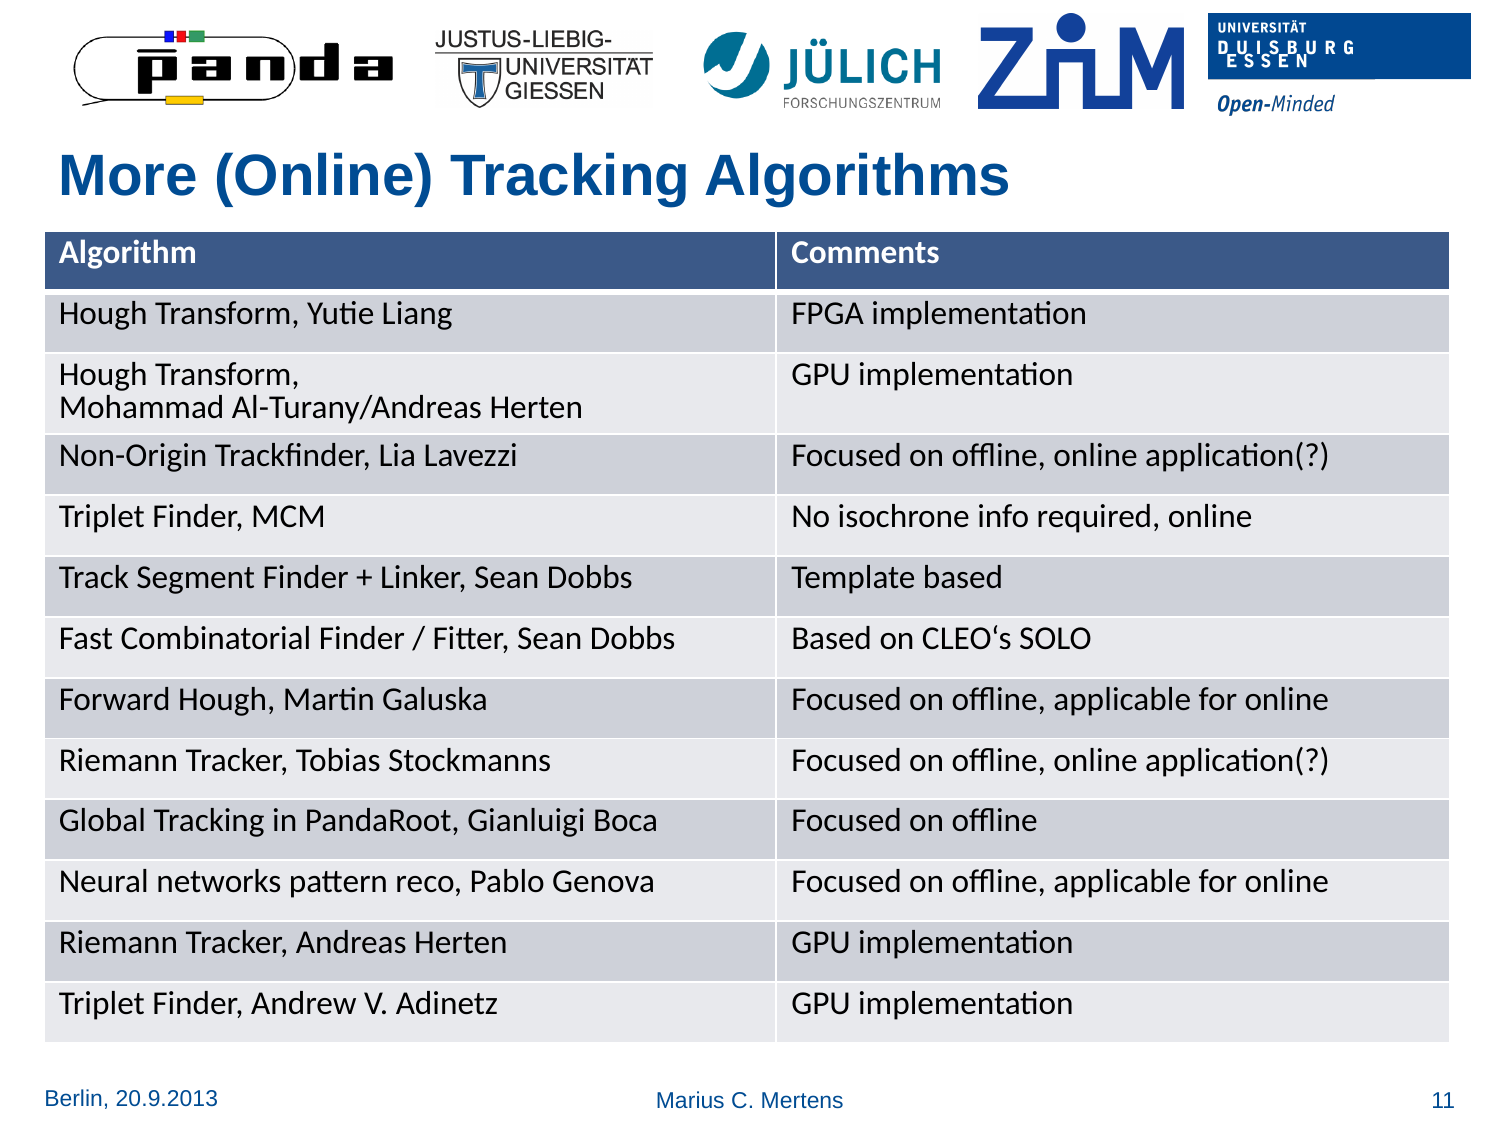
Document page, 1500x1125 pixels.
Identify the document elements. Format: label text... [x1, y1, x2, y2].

slide_number 11 [1170, 1077, 1471, 1125]
table_cell Focused on offline [777, 800, 1449, 859]
table_header Algorithm [45, 232, 775, 289]
table_cell Forward Hough, Martin Galuska [45, 679, 775, 738]
table_cell Based on CLEO‘s SOLO [777, 618, 1449, 677]
table_cell Track Segment Finder + Linker, Sean Dobbs [45, 557, 775, 616]
table_cell Hough Transform, Mohammad Al-Turany/Andreas Herten [45, 354, 775, 433]
table_cell Focused on offline, online application(?) [777, 739, 1449, 798]
picture [702, 30, 940, 108]
table_header Comments [777, 232, 1449, 289]
table_cell GPU implementation [777, 983, 1449, 1042]
table_cell Fast Combinatorial Finder / Fitter, Sean Dobbs [45, 618, 775, 677]
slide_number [29, 1076, 330, 1124]
title More (Online) Tracking Algorithms [29, 136, 1471, 223]
footer Marius C. Mertens [341, 1077, 1159, 1125]
table_cell Focused on offline, applicable for online [777, 679, 1449, 738]
table_cell Triplet Finder, MCM [45, 496, 775, 555]
table_cell Template based [777, 557, 1449, 616]
table_cell Triplet Finder, Andrew V. Adinetz [45, 983, 775, 1042]
table_cell Riemann Tracker, Tobias Stockmanns [45, 739, 775, 798]
table_cell No isochrone info required, online [777, 496, 1449, 555]
table_cell Riemann Tracker, Andreas Herten [45, 922, 775, 981]
table_cell Global Tracking in PandaRoot, Gianluigi Boca [45, 800, 775, 859]
picture [73, 30, 393, 106]
picture [978, 13, 1184, 109]
table_cell Focused on offline, applicable for online [777, 861, 1449, 920]
picture [435, 30, 653, 108]
table_cell Focused on offline, online application(?) [777, 435, 1449, 494]
table_cell GPU implementation [777, 922, 1449, 981]
table_cell GPU implementation [777, 354, 1449, 433]
table_cell Hough Transform, Yutie Liang [45, 295, 775, 352]
picture [1208, 13, 1471, 116]
table_cell Neural networks pattern reco, Pablo Genova [45, 861, 775, 920]
table_cell Non-Origin Trackfinder, Lia Lavezzi [45, 435, 775, 494]
table_cell FPGA implementation [777, 295, 1449, 352]
